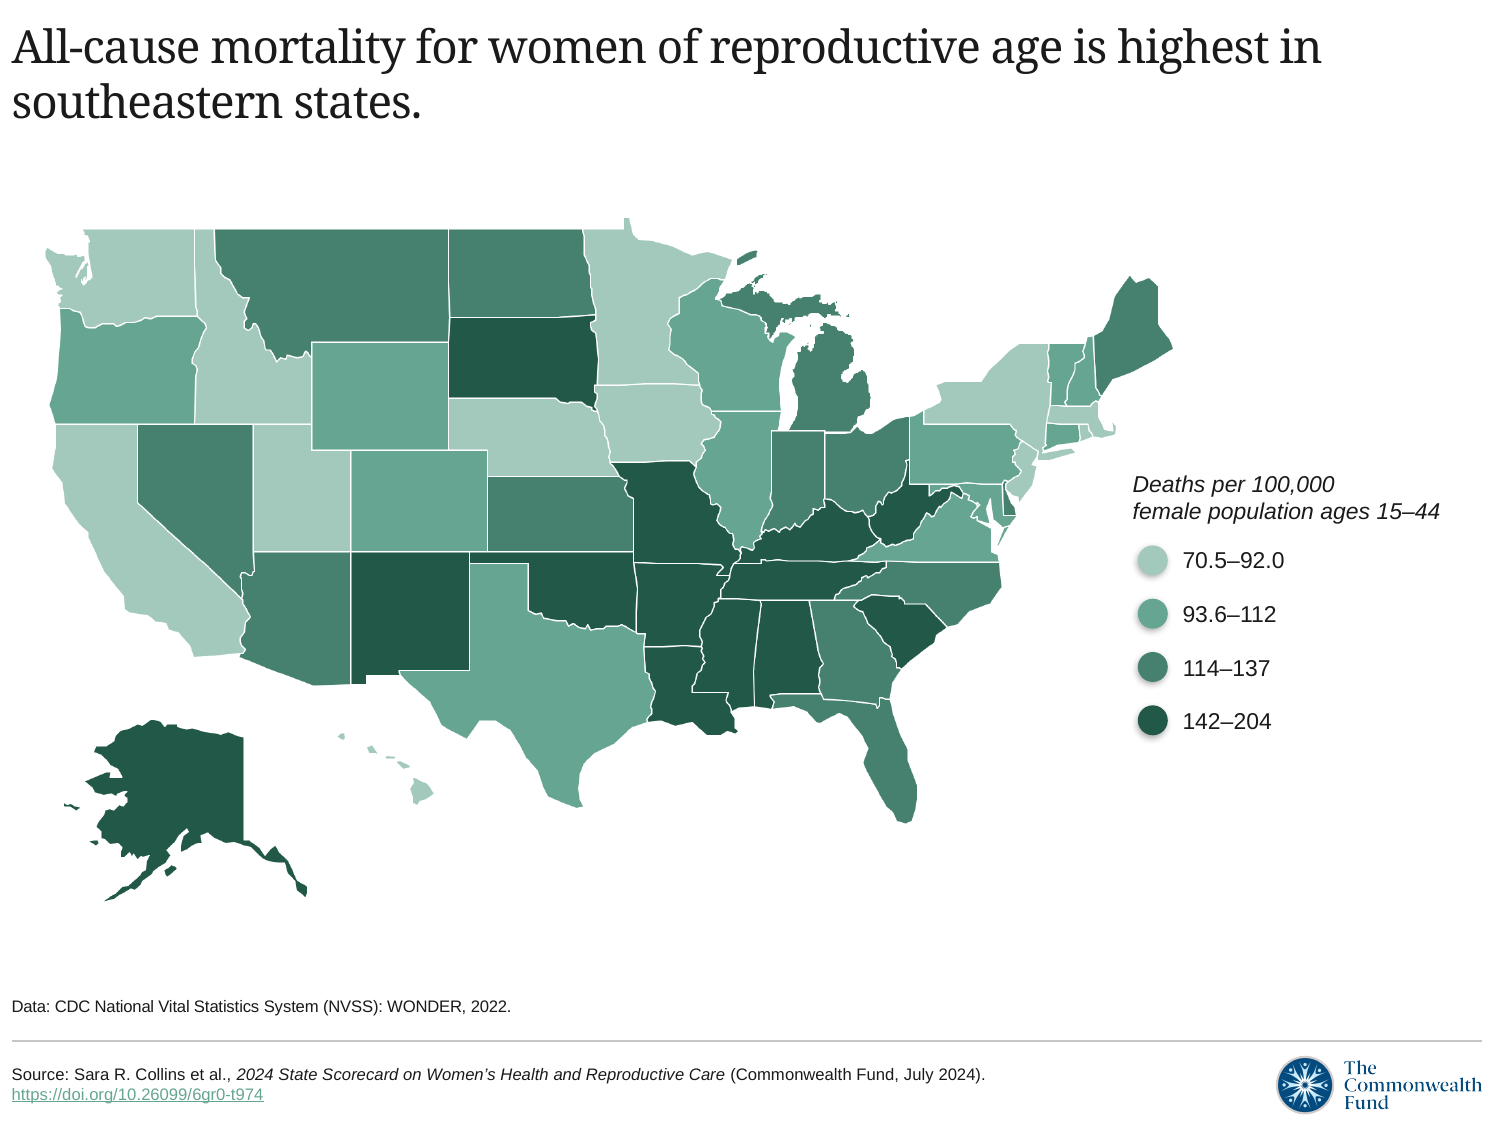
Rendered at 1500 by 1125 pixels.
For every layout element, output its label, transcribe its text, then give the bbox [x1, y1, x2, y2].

title All-cause mortality for women of reproductive age is highest in southeastern states. [11, 18, 1444, 164]
picture [30, 187, 1182, 906]
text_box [1117, 461, 1500, 743]
list Data: CDC National Vital Statistics System (NVSS): WONDER, 2022. [11, 941, 1482, 1016]
picture [1271, 1049, 1489, 1118]
